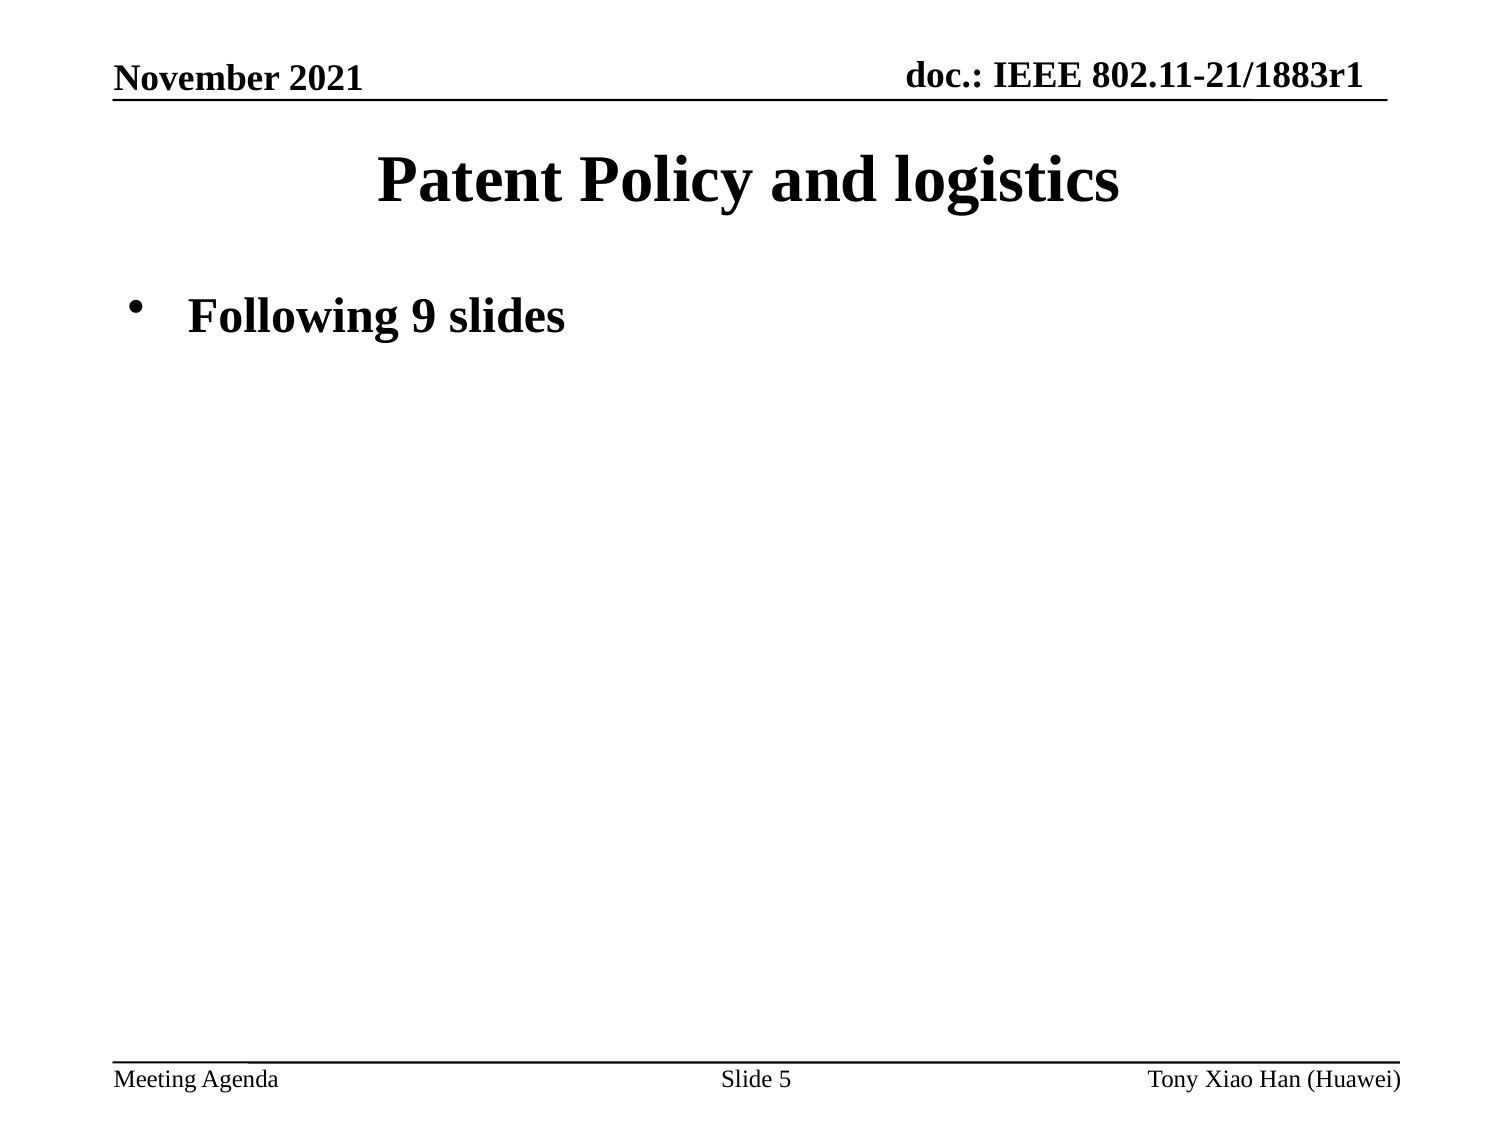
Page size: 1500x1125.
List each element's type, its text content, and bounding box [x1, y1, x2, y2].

slide_number Slide 5 [712, 1061, 800, 1093]
text_box Following 9 slides [112, 274, 1388, 950]
footer Tony Xiao Han (Huawei) [999, 1061, 1402, 1093]
text_box Patent Policy and logistics [112, 87, 1388, 263]
